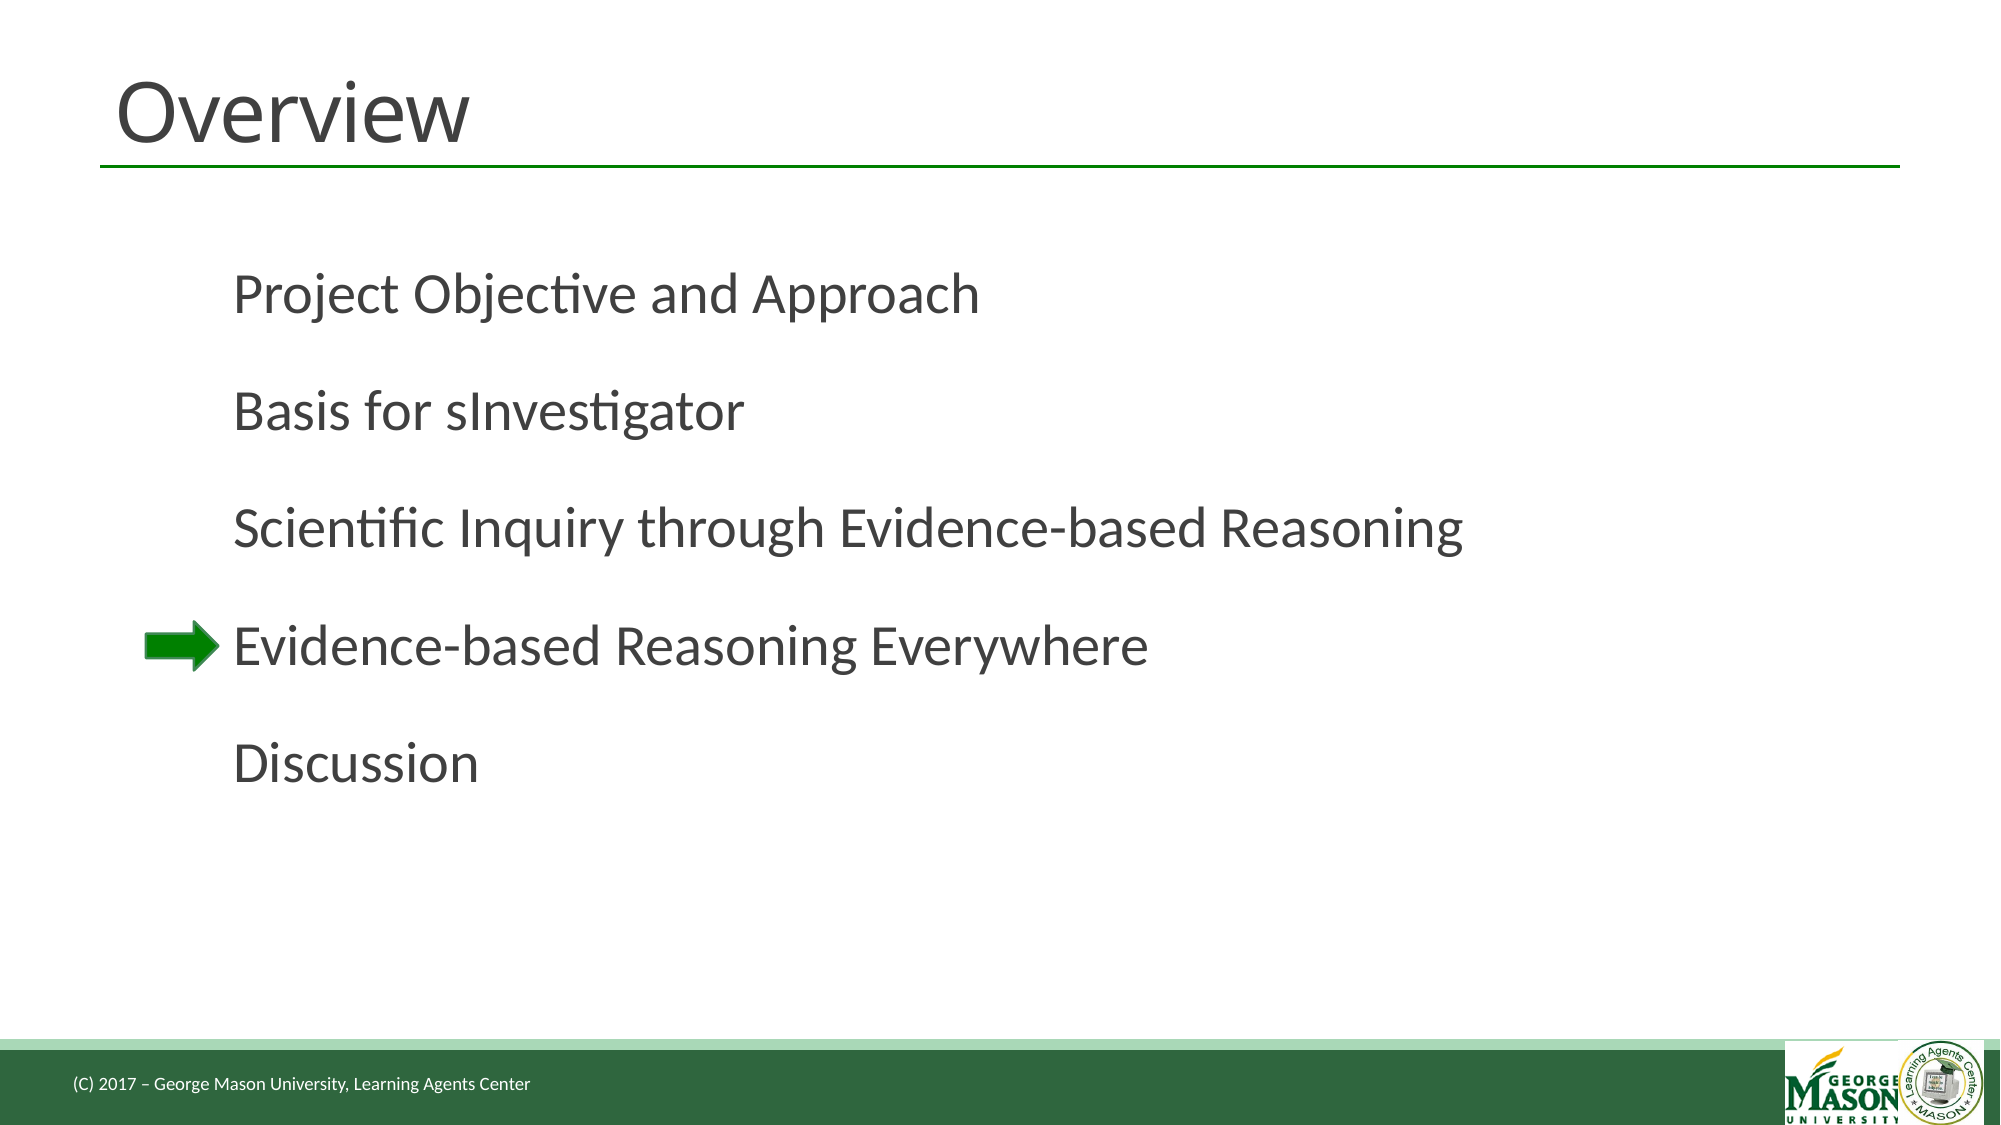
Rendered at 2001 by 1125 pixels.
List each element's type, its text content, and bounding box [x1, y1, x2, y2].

text_box [144, 620, 220, 672]
picture [1785, 1040, 1984, 1125]
list Project Objective and Approach Basis for sInvestigator Scientific Inquiry through Evidence-based Reasoning Evidence-based Reasoning Everywhere Discussion [218, 256, 1578, 899]
title Overview [99, 47, 1900, 168]
